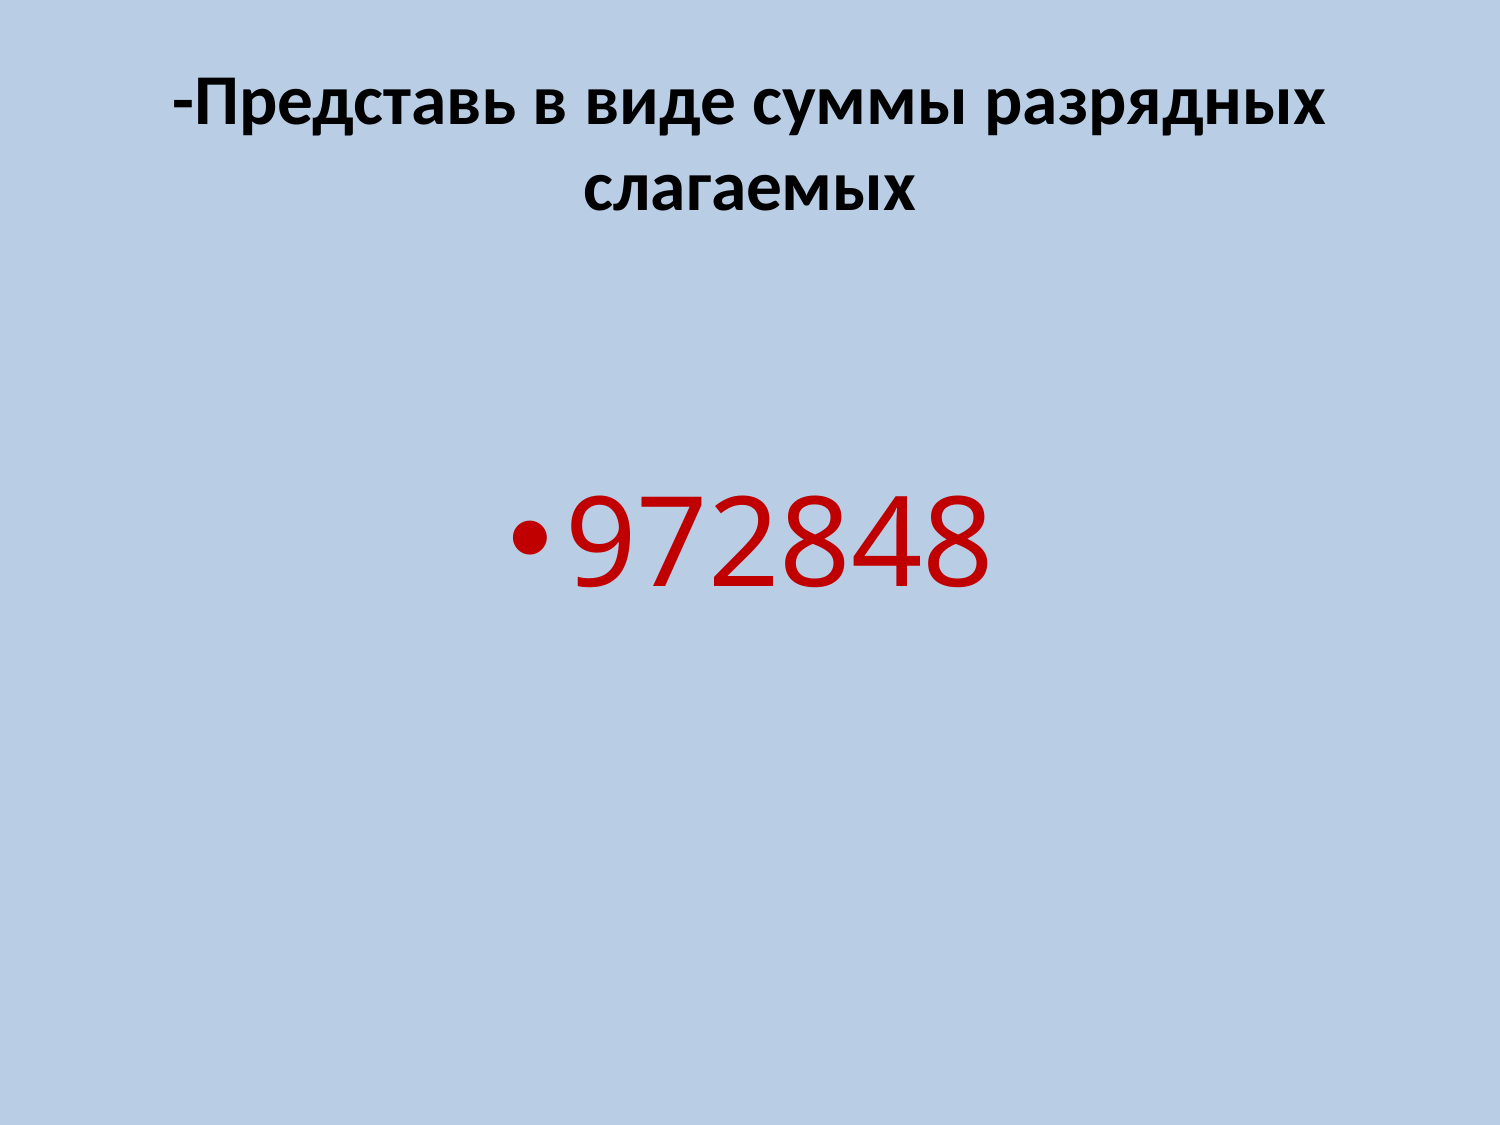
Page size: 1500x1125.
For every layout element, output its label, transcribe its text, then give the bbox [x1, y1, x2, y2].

title -Представь в виде суммы разрядных слагаемых [75, 45, 1425, 233]
list 972848 [76, 278, 1427, 1010]
